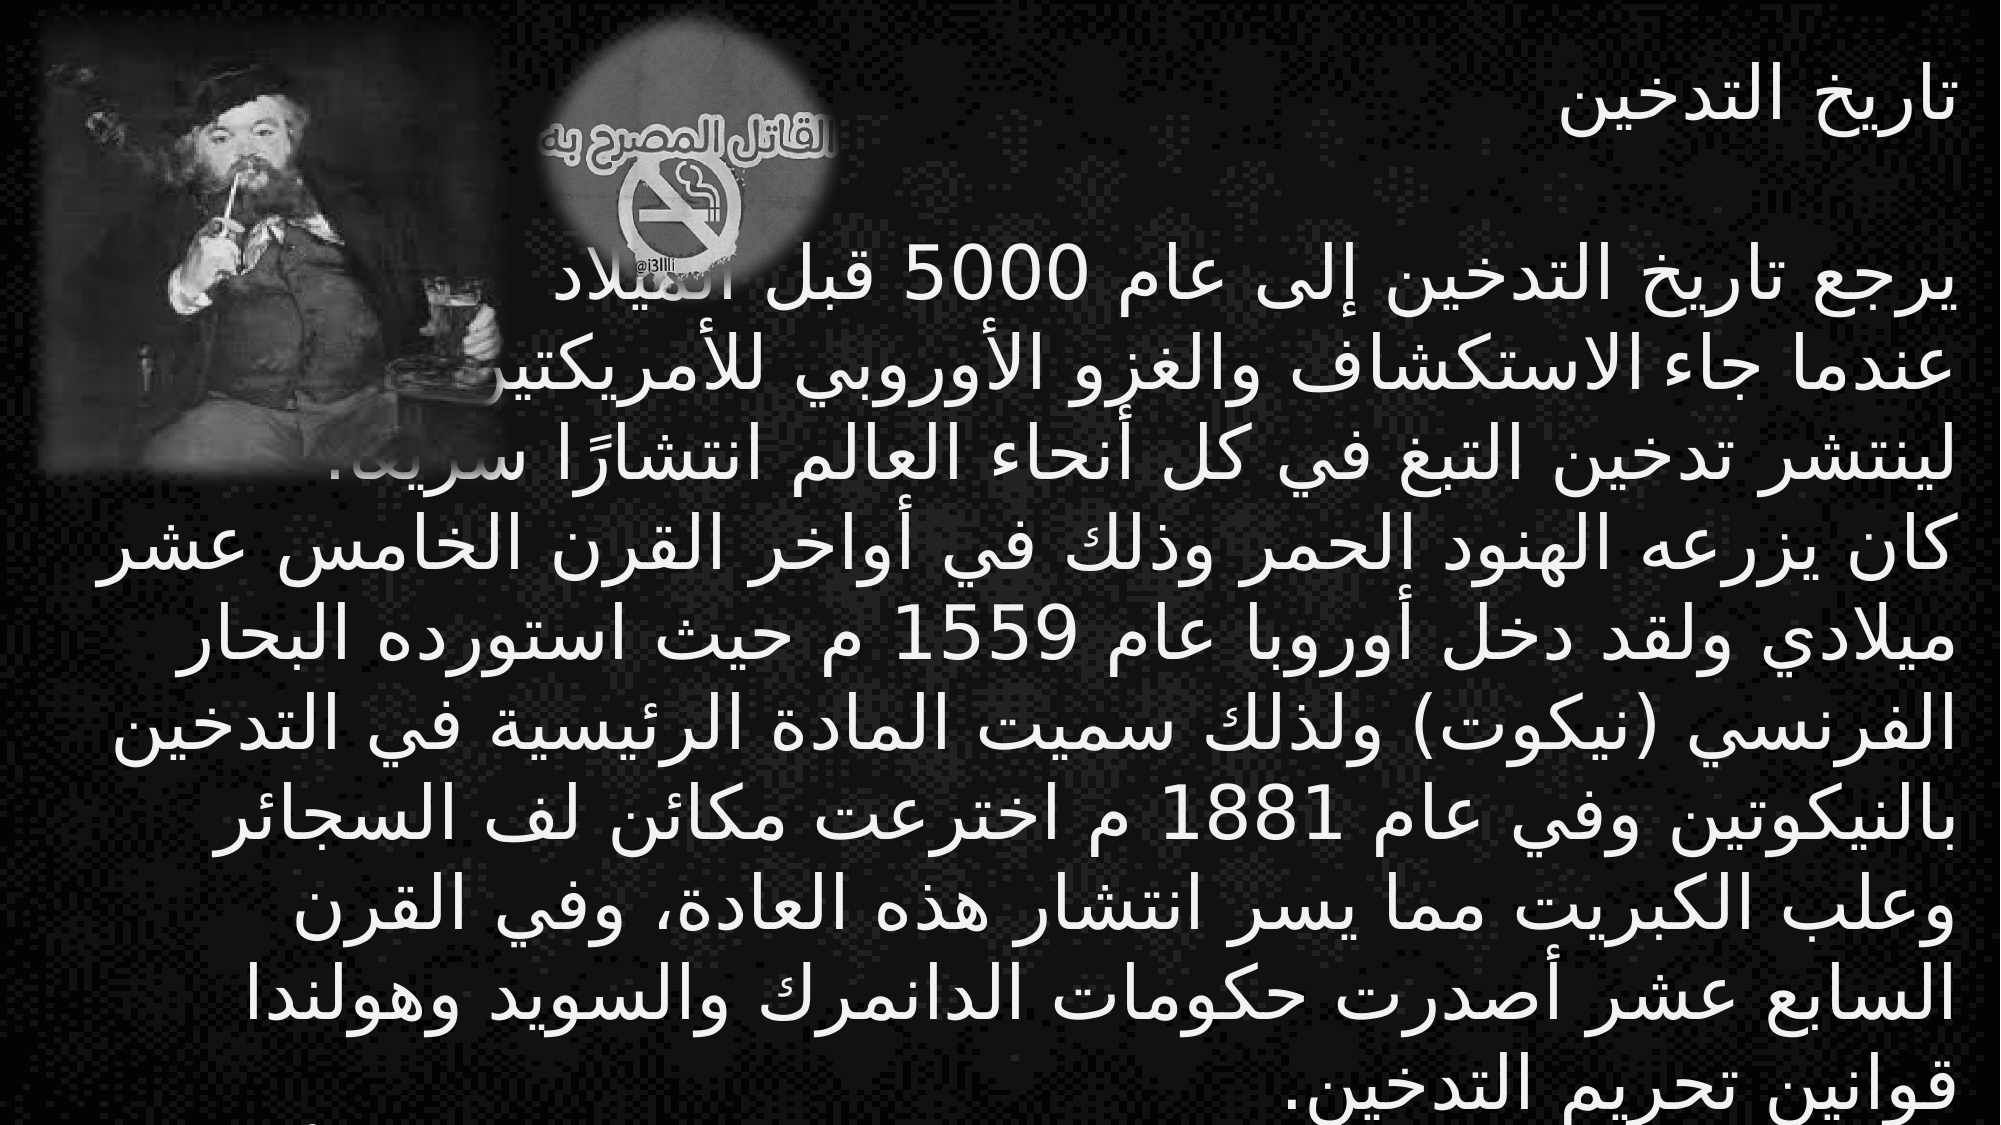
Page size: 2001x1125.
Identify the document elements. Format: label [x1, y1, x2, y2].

list [0, 0, 2000, 1125]
picture [527, 0, 850, 313]
picture [24, 0, 515, 490]
